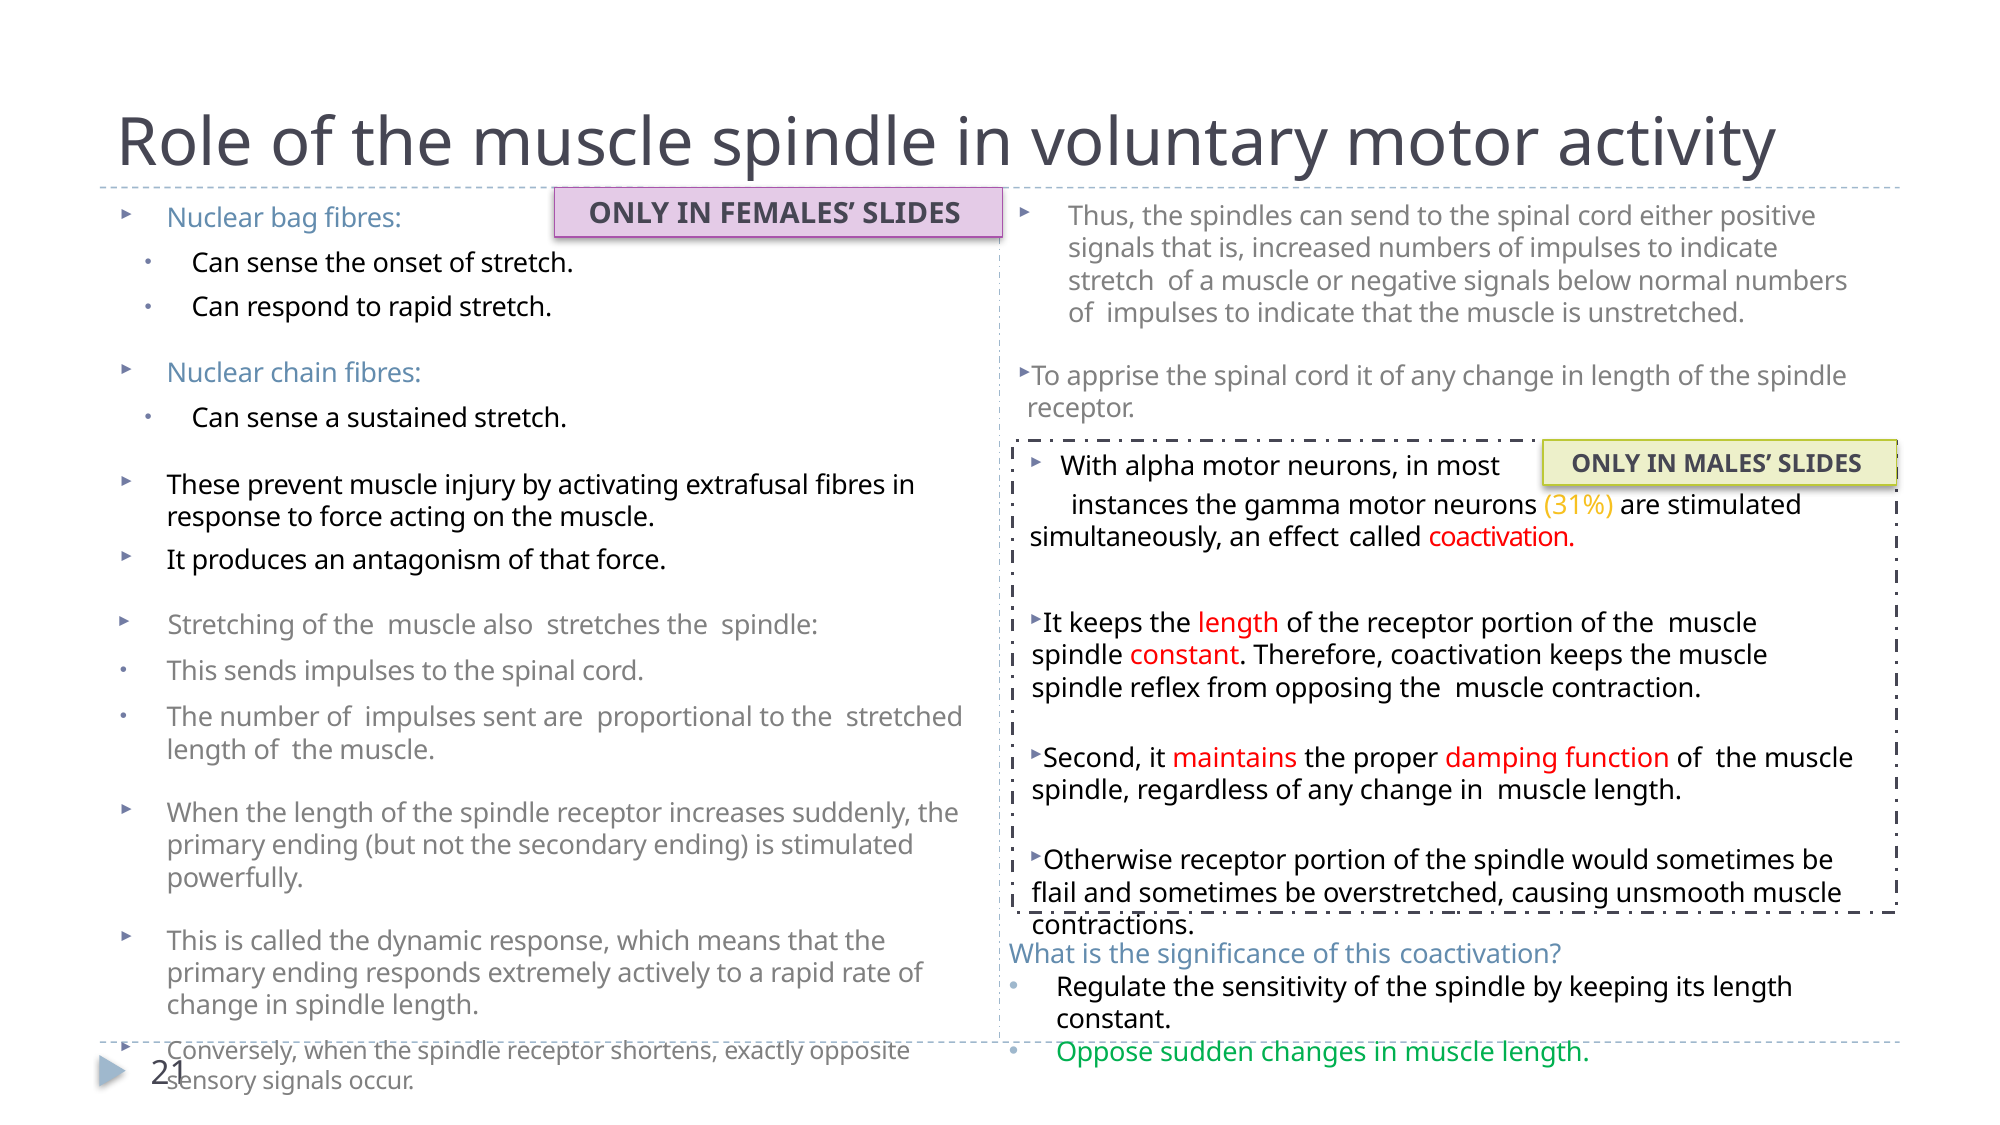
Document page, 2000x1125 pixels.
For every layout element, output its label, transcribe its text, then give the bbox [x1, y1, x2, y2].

text_box What is the significance of this coactivation? Regulate the sensitivity of the spindle by keeping its length constant. Oppose sudden changes in muscle length. [981, 929, 1897, 1074]
text_box ONLY IN MALES’ SLIDES [1886, 439, 1897, 486]
text_box ONLY IN FEMALES’ SLIDES [554, 187, 999, 238]
title Role of the muscle spindle in voluntary motor activity [99, 37, 1900, 188]
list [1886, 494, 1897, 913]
list Nuclear bag fibres: Can sense the onset of stretch. Can respond to rapid stretch. Nuclear chain fibres: Can sense a sustained stretch. These prevent muscle injury by activating extrafusal fibres in response to force acting on the muscle. It produces an antagonism of that force. Stretching of the muscle also stretches the spindle: This sends impulses to the spinal cord. The number of impulses sent are proportional to the stretched length of the muscle. When the length of the spindle receptor increases suddenly, the primary ending (but not the secondary ending) is stimulated powerfully. This is called the dynamic response, which means that the primary ending responds extremely actively to a rapid rate of change in spindle length. Conversely, when the spindle receptor shortens, exactly opposite sensory signals occur. [100, 191, 985, 1063]
text_box Thus, the spindles can send to the spinal cord either positive signals that is, increased numbers of impulses to indicate stretch of a muscle or negative signals below normal numbers of impulses to indicate that the muscle is unstretched. To apprise the spinal cord it of any change in length of the spindle receptor. [1001, 190, 1886, 929]
slide_number 21 [133, 1063, 568, 1103]
